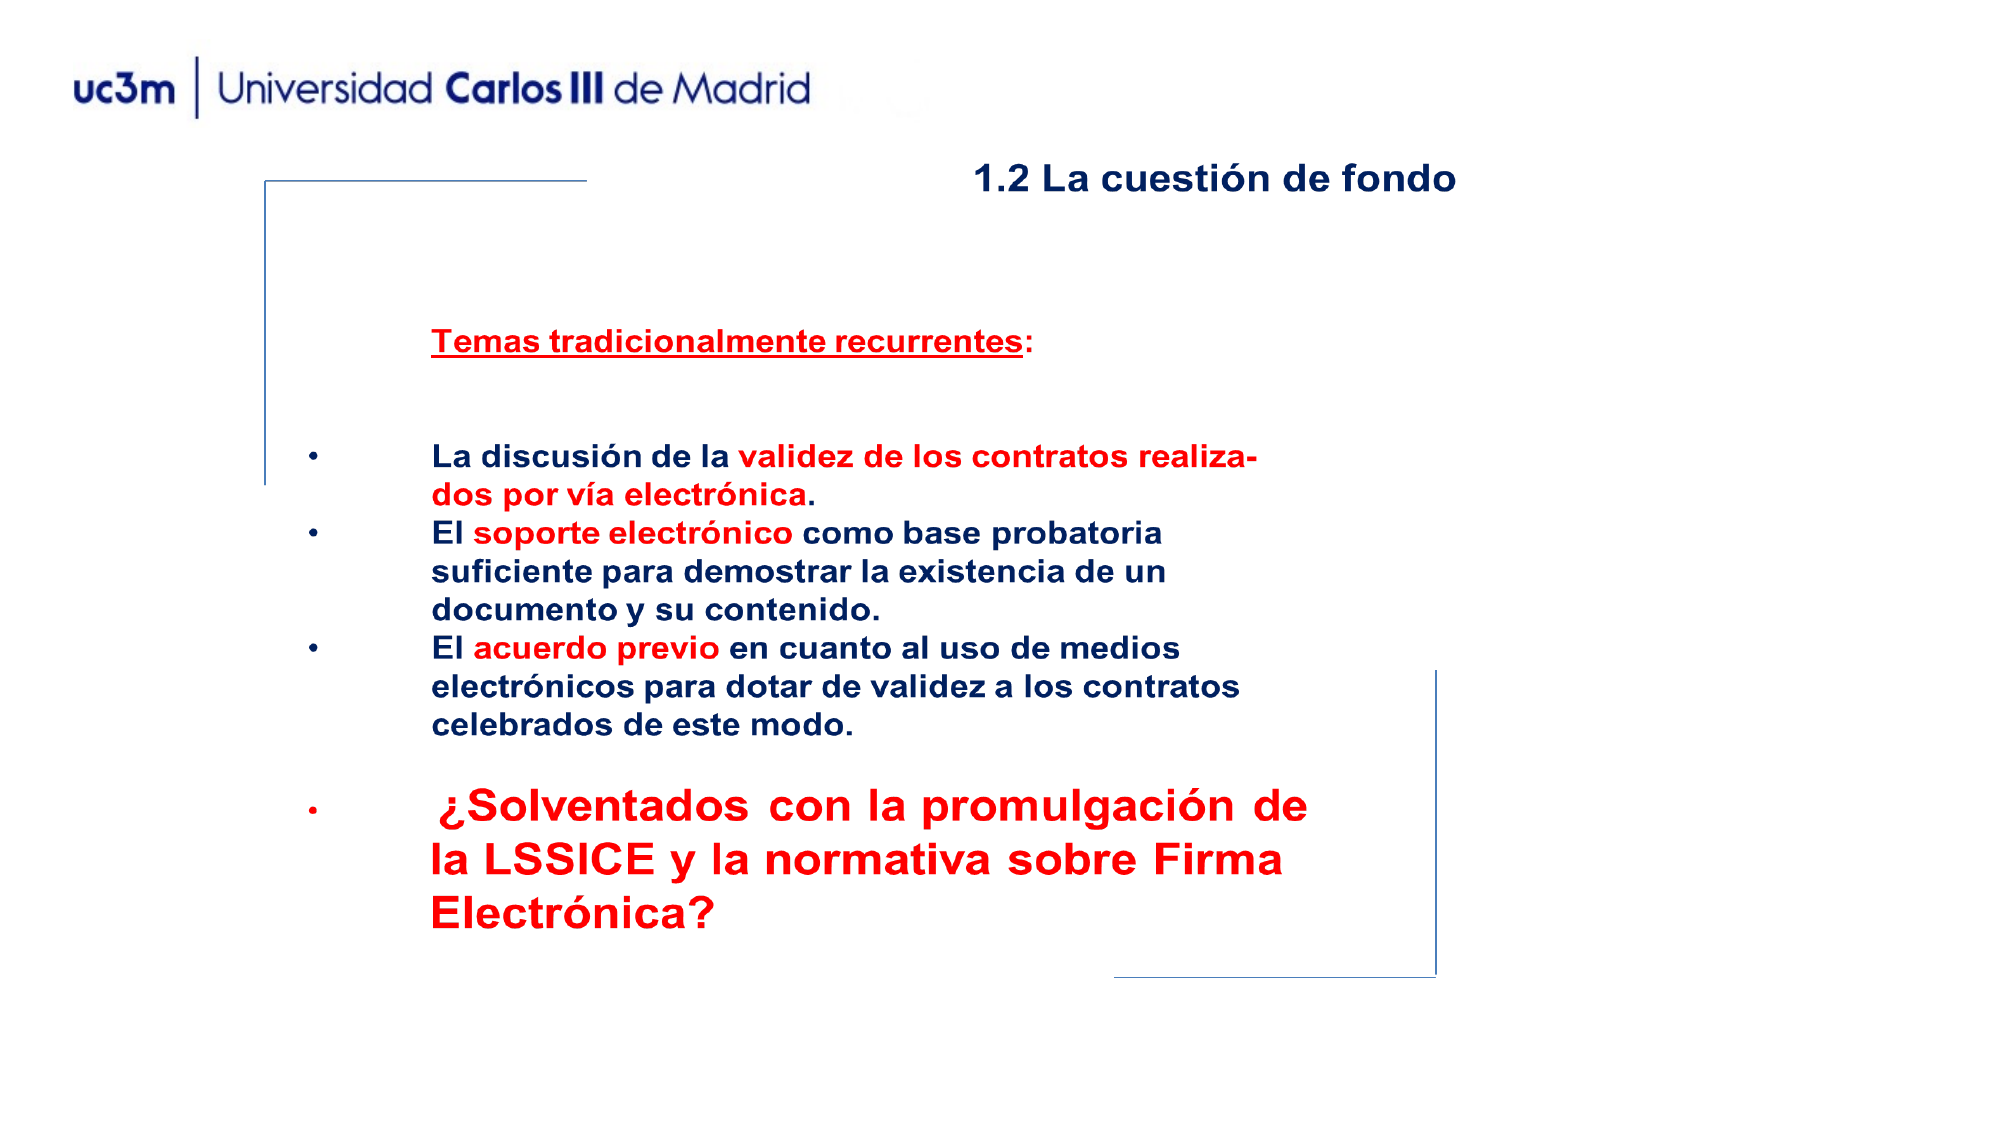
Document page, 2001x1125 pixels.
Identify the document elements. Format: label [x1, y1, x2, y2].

picture [73, 39, 931, 128]
picture [264, 142, 1482, 978]
